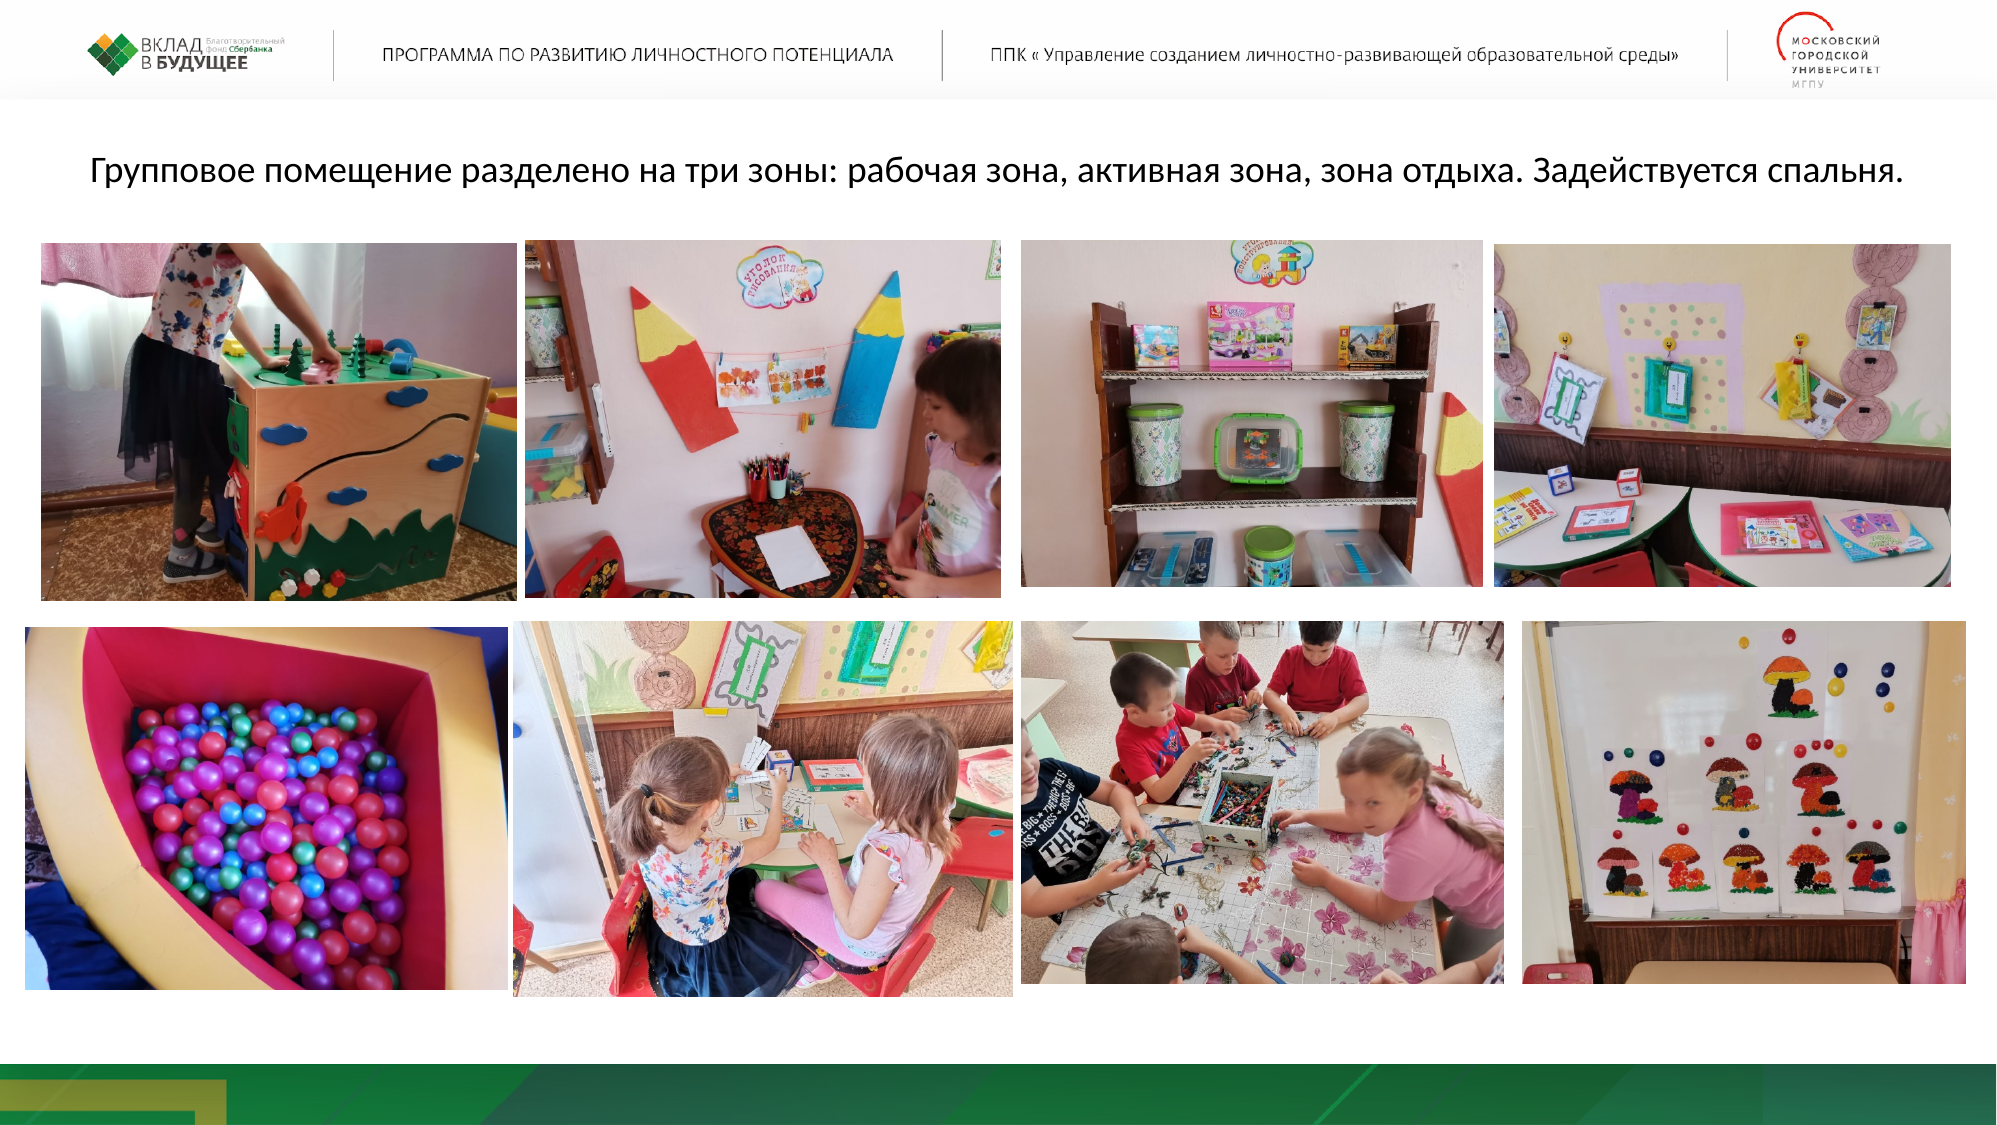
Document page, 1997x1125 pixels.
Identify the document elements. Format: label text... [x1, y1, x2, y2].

picture [0, 0, 1997, 1125]
text_box Групповое помещение разделено на три зоны: рабочая зона, активная зона, зона отдыха. Задействуется спальня. [75, 137, 1922, 197]
